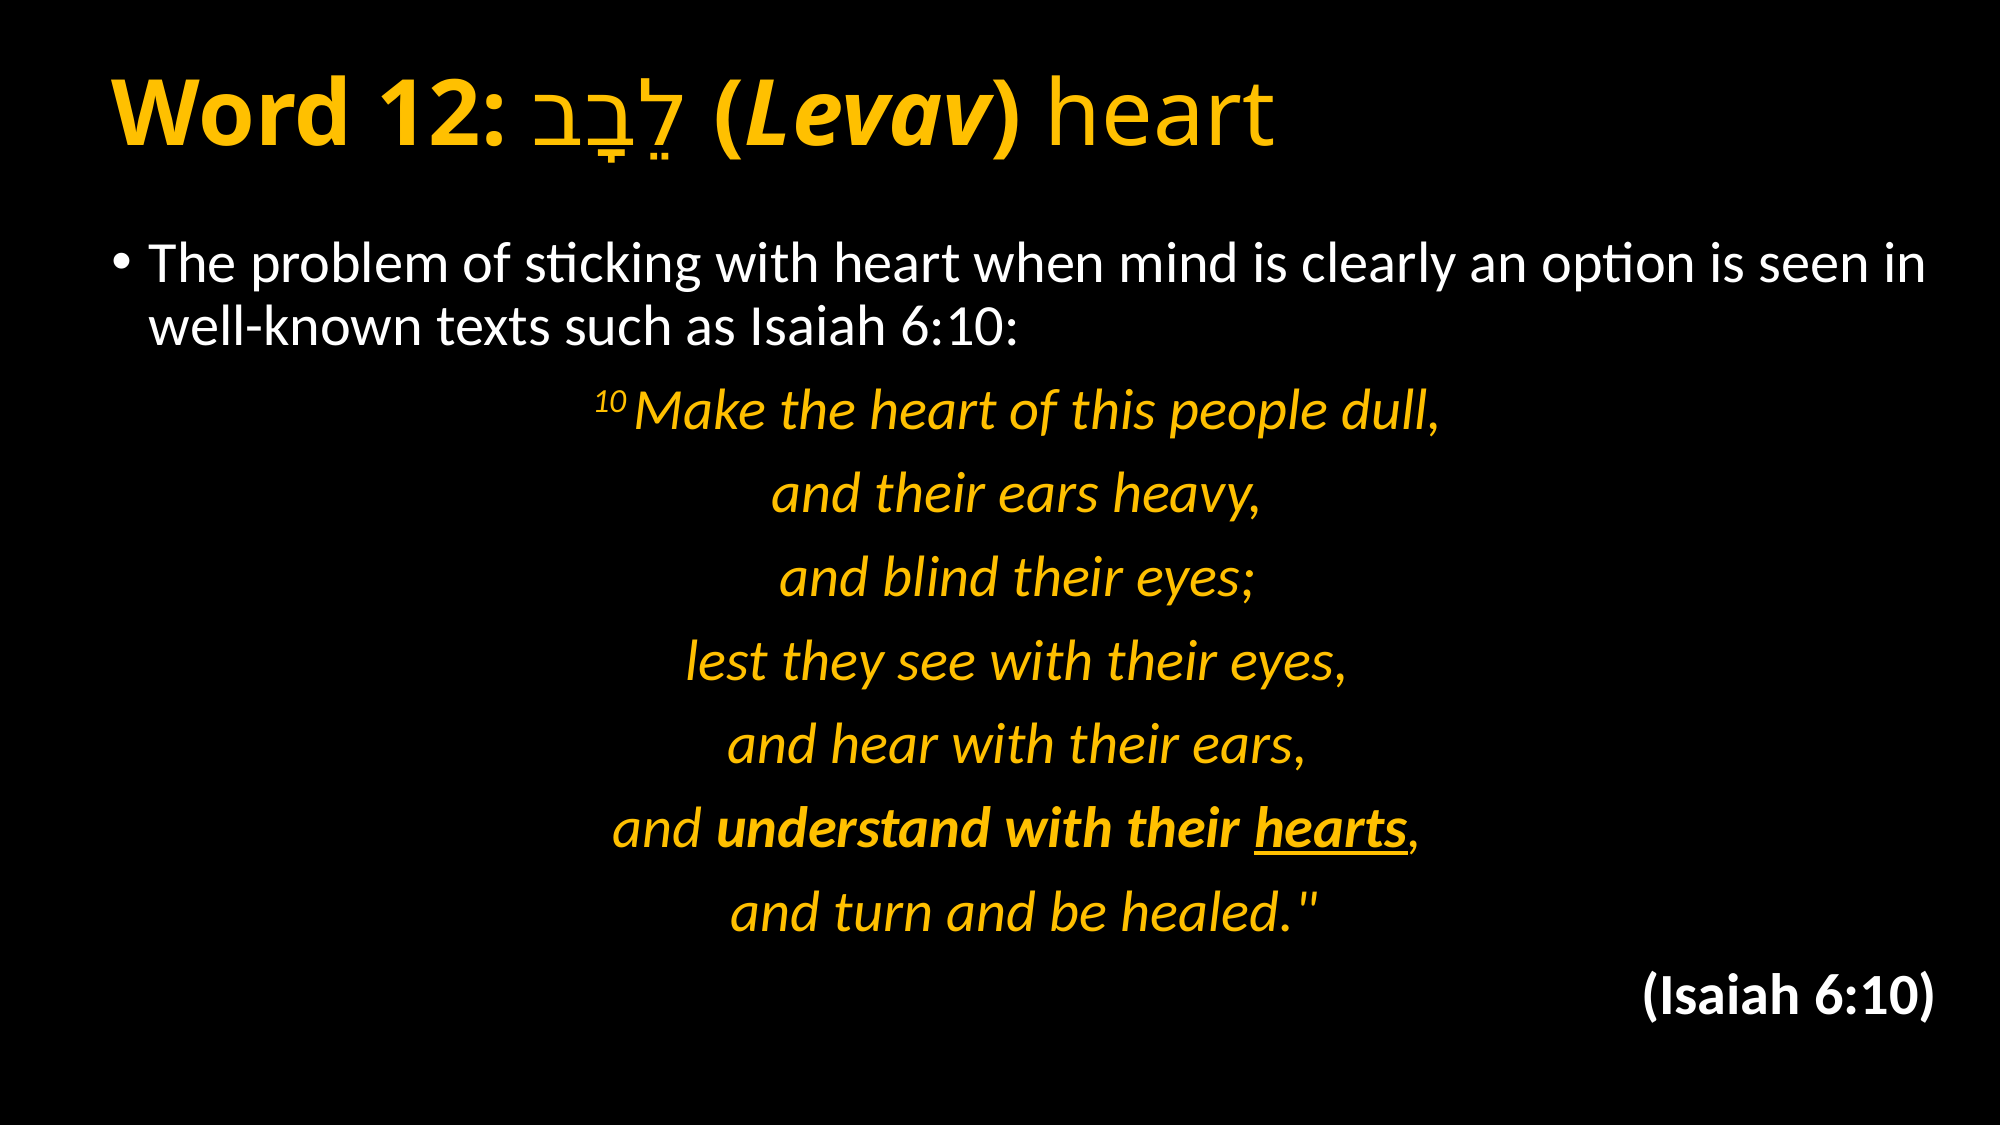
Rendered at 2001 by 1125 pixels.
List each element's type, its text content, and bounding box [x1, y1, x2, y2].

title Word 12: לֵבָב (Levav) heart [96, 7, 1822, 224]
list The problem of sticking with heart when mind is clearly an option is seen in well-known texts such as Isaiah 6:10: 10 Make the heart of this people dull, and their ears heavy, and blind their eyes; lest they see with their eyes, and hear with their ears, and understand with their hearts, and turn and be healed." (Isaiah 6:10) [96, 224, 1953, 1100]
